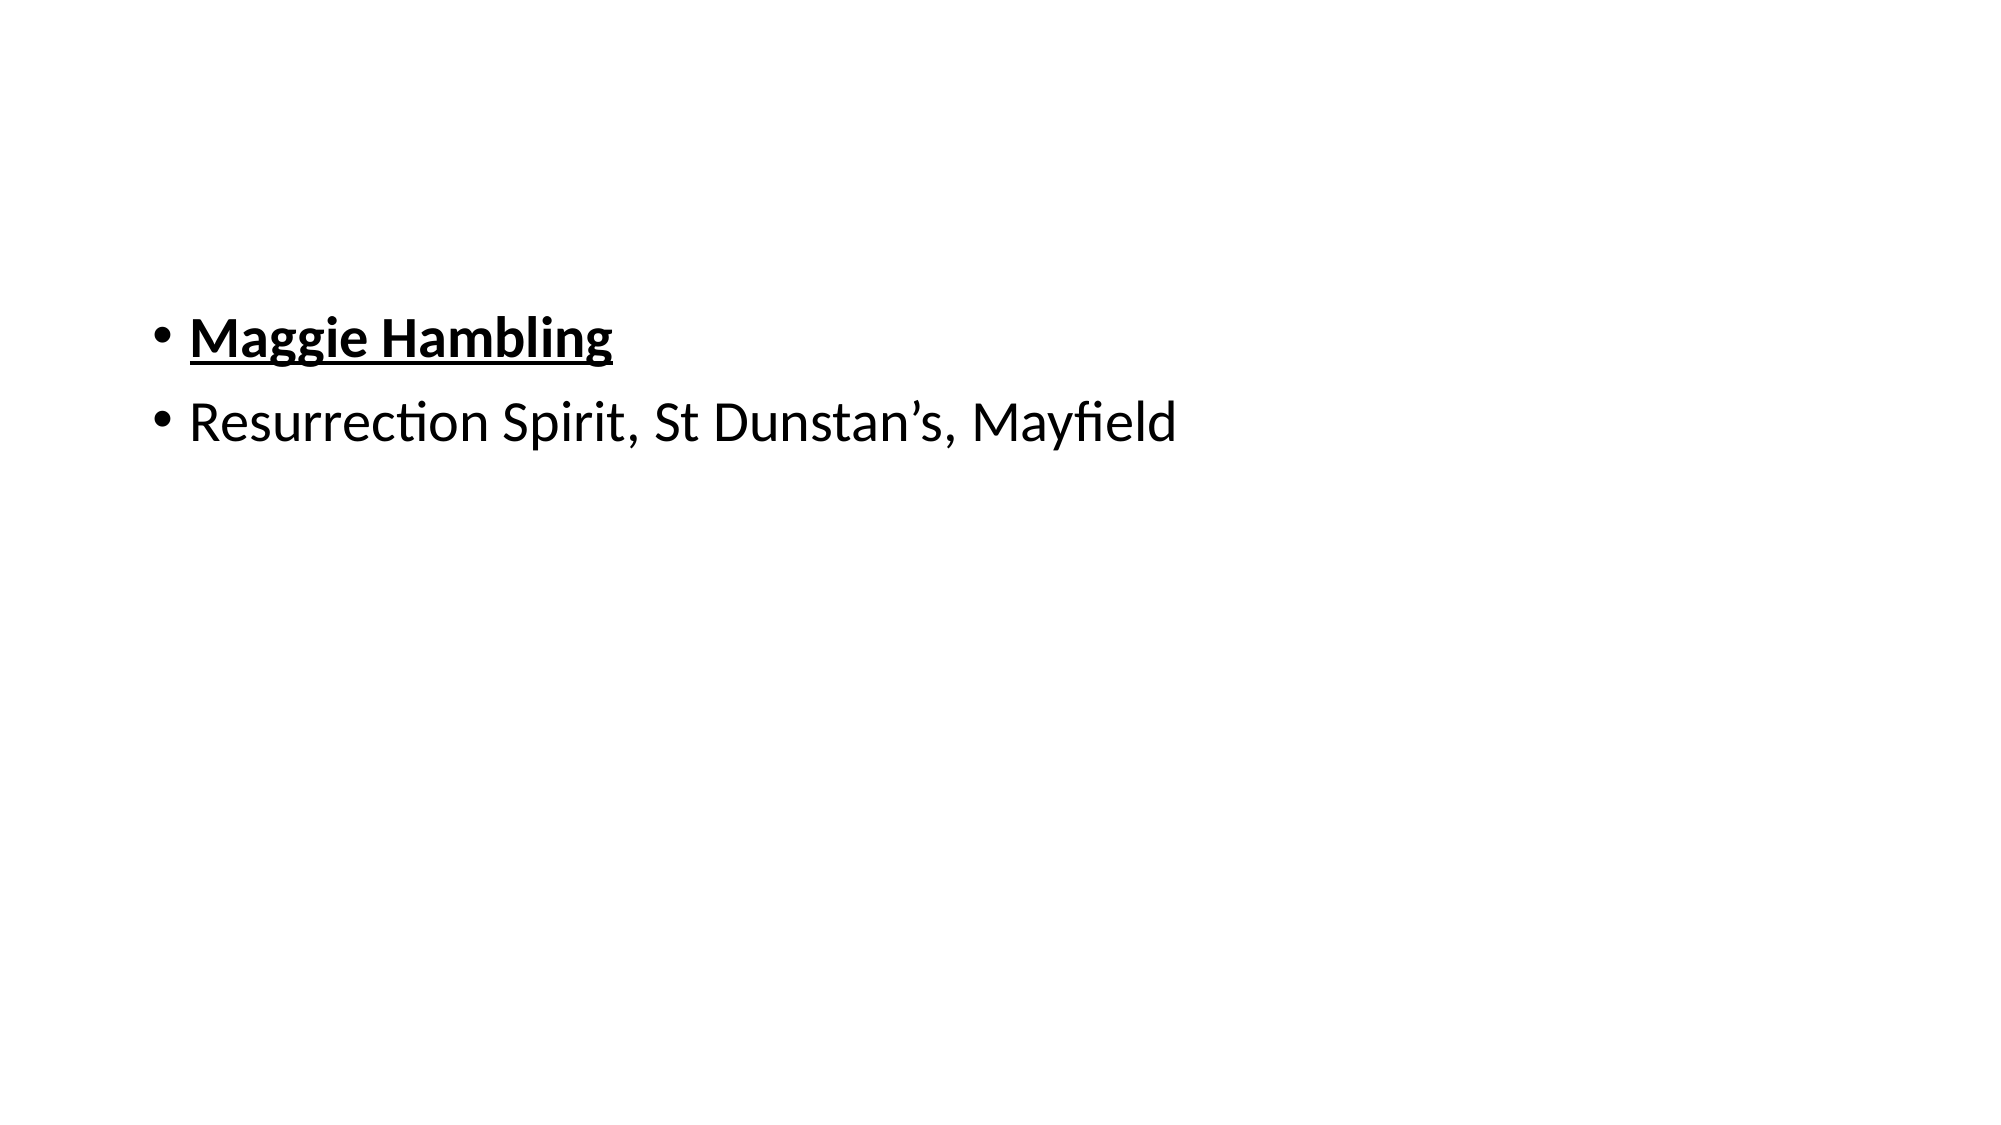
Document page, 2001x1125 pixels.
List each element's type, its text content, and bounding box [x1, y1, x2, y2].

list Maggie Hambling Resurrection Spirit, St Dunstan’s, Mayfield [137, 299, 1863, 1014]
